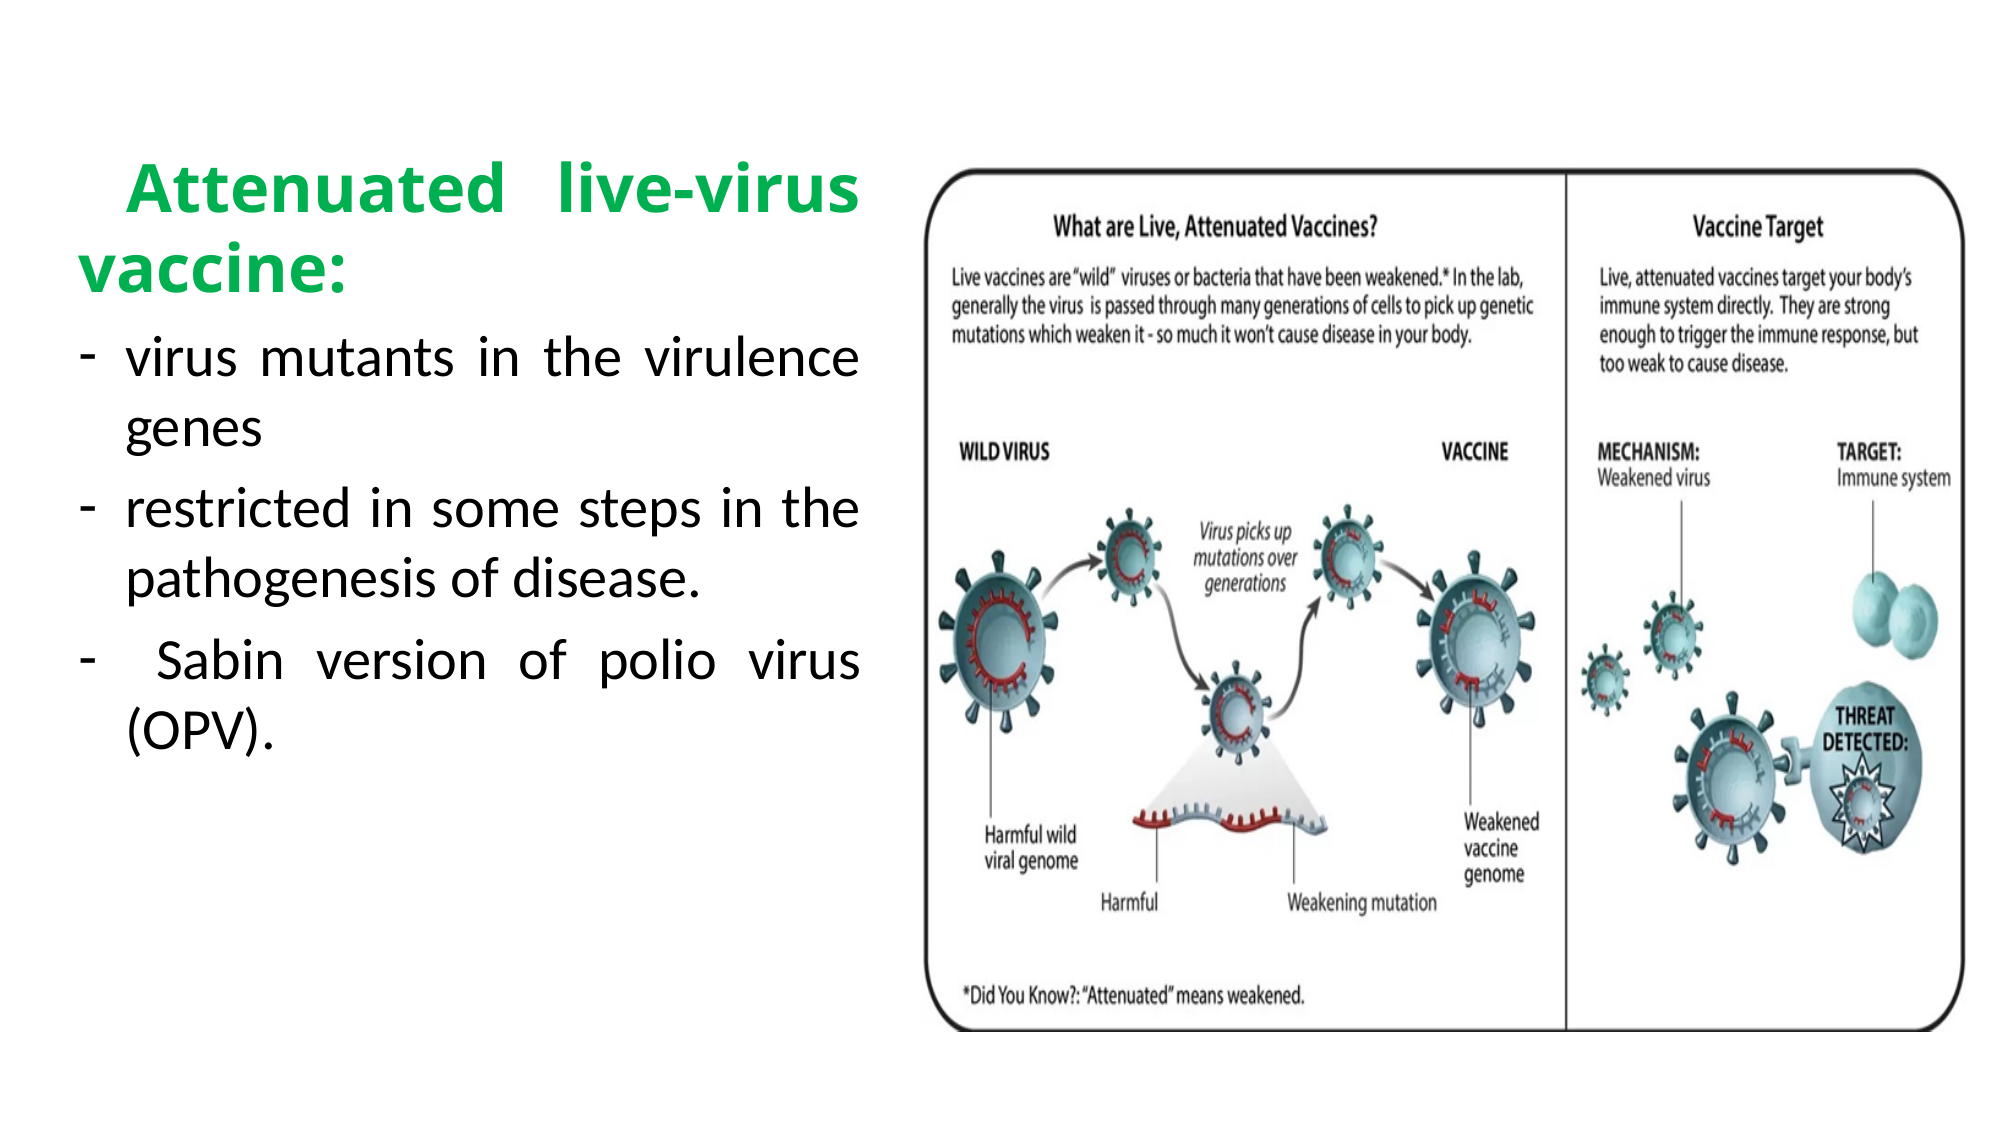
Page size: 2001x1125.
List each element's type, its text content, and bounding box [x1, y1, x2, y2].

list Attenuated live-virus vaccine: virus mutants in the virulence genes restricted in some steps in the pathogenesis of disease. Sabin version of polio virus (OPV). [63, 138, 877, 1032]
picture [920, 138, 1969, 1033]
